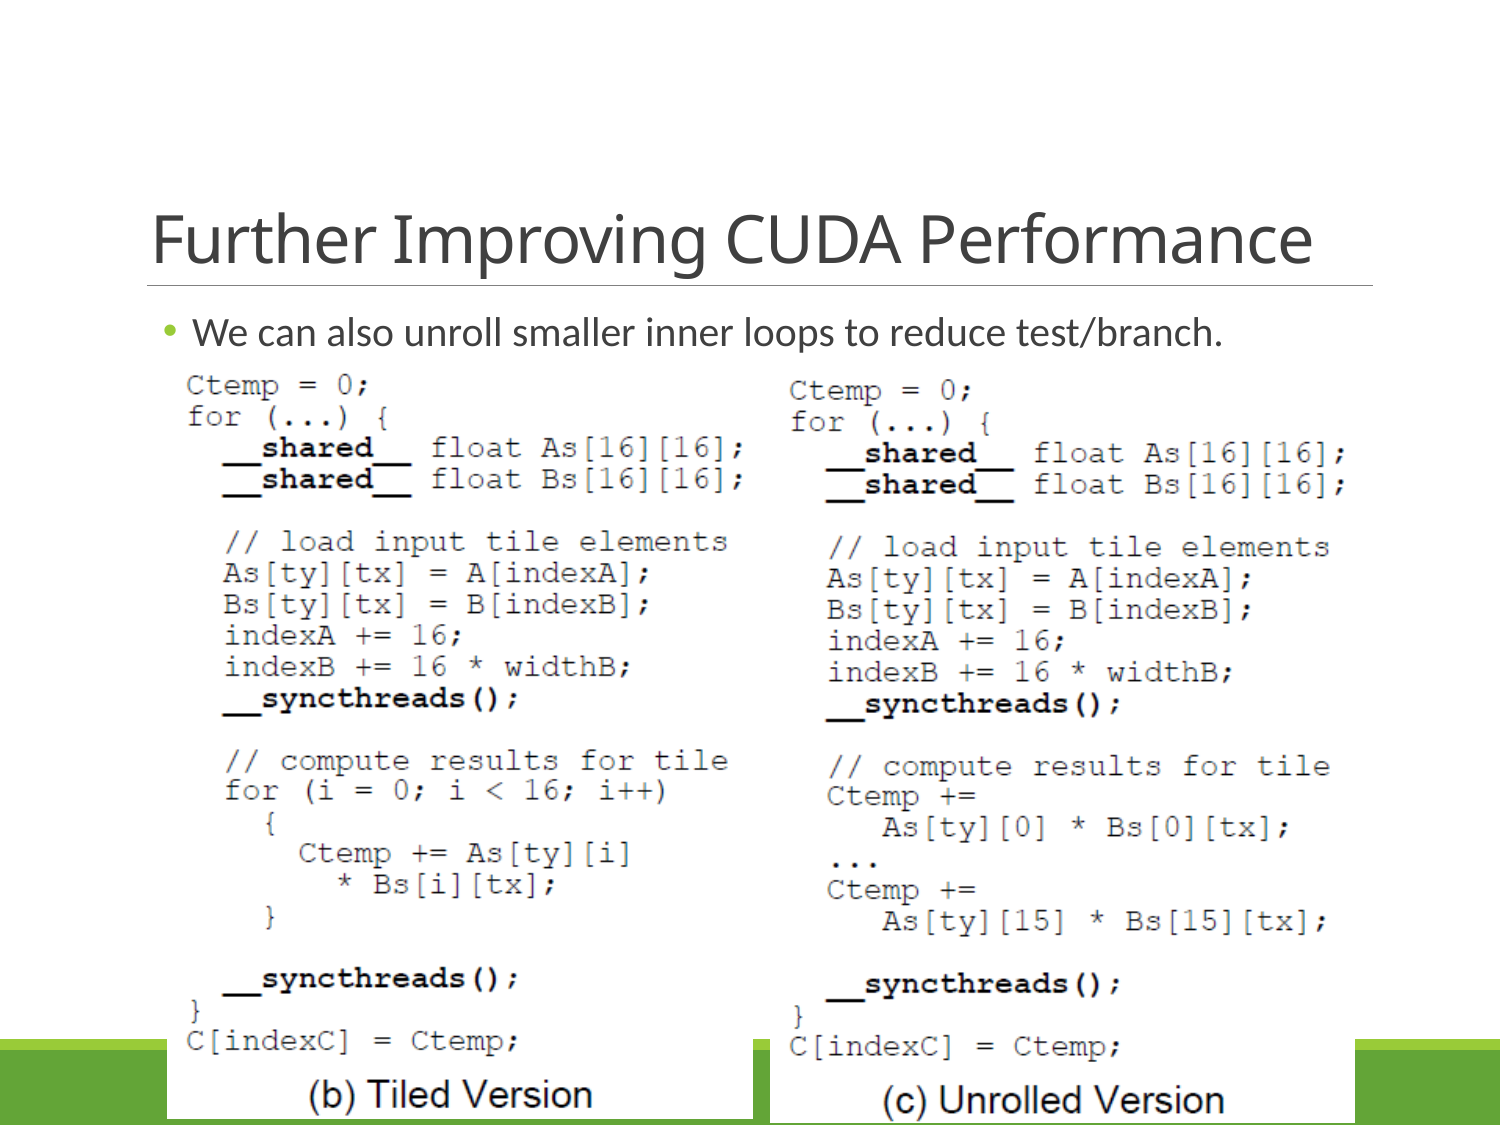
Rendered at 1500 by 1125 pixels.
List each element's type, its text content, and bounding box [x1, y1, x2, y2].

title Further Improving CUDA Performance [135, 47, 1373, 285]
picture [167, 357, 753, 1120]
picture [769, 353, 1356, 1123]
list We can also unroll smaller inner loops to reduce test/branch. [135, 302, 1373, 963]
